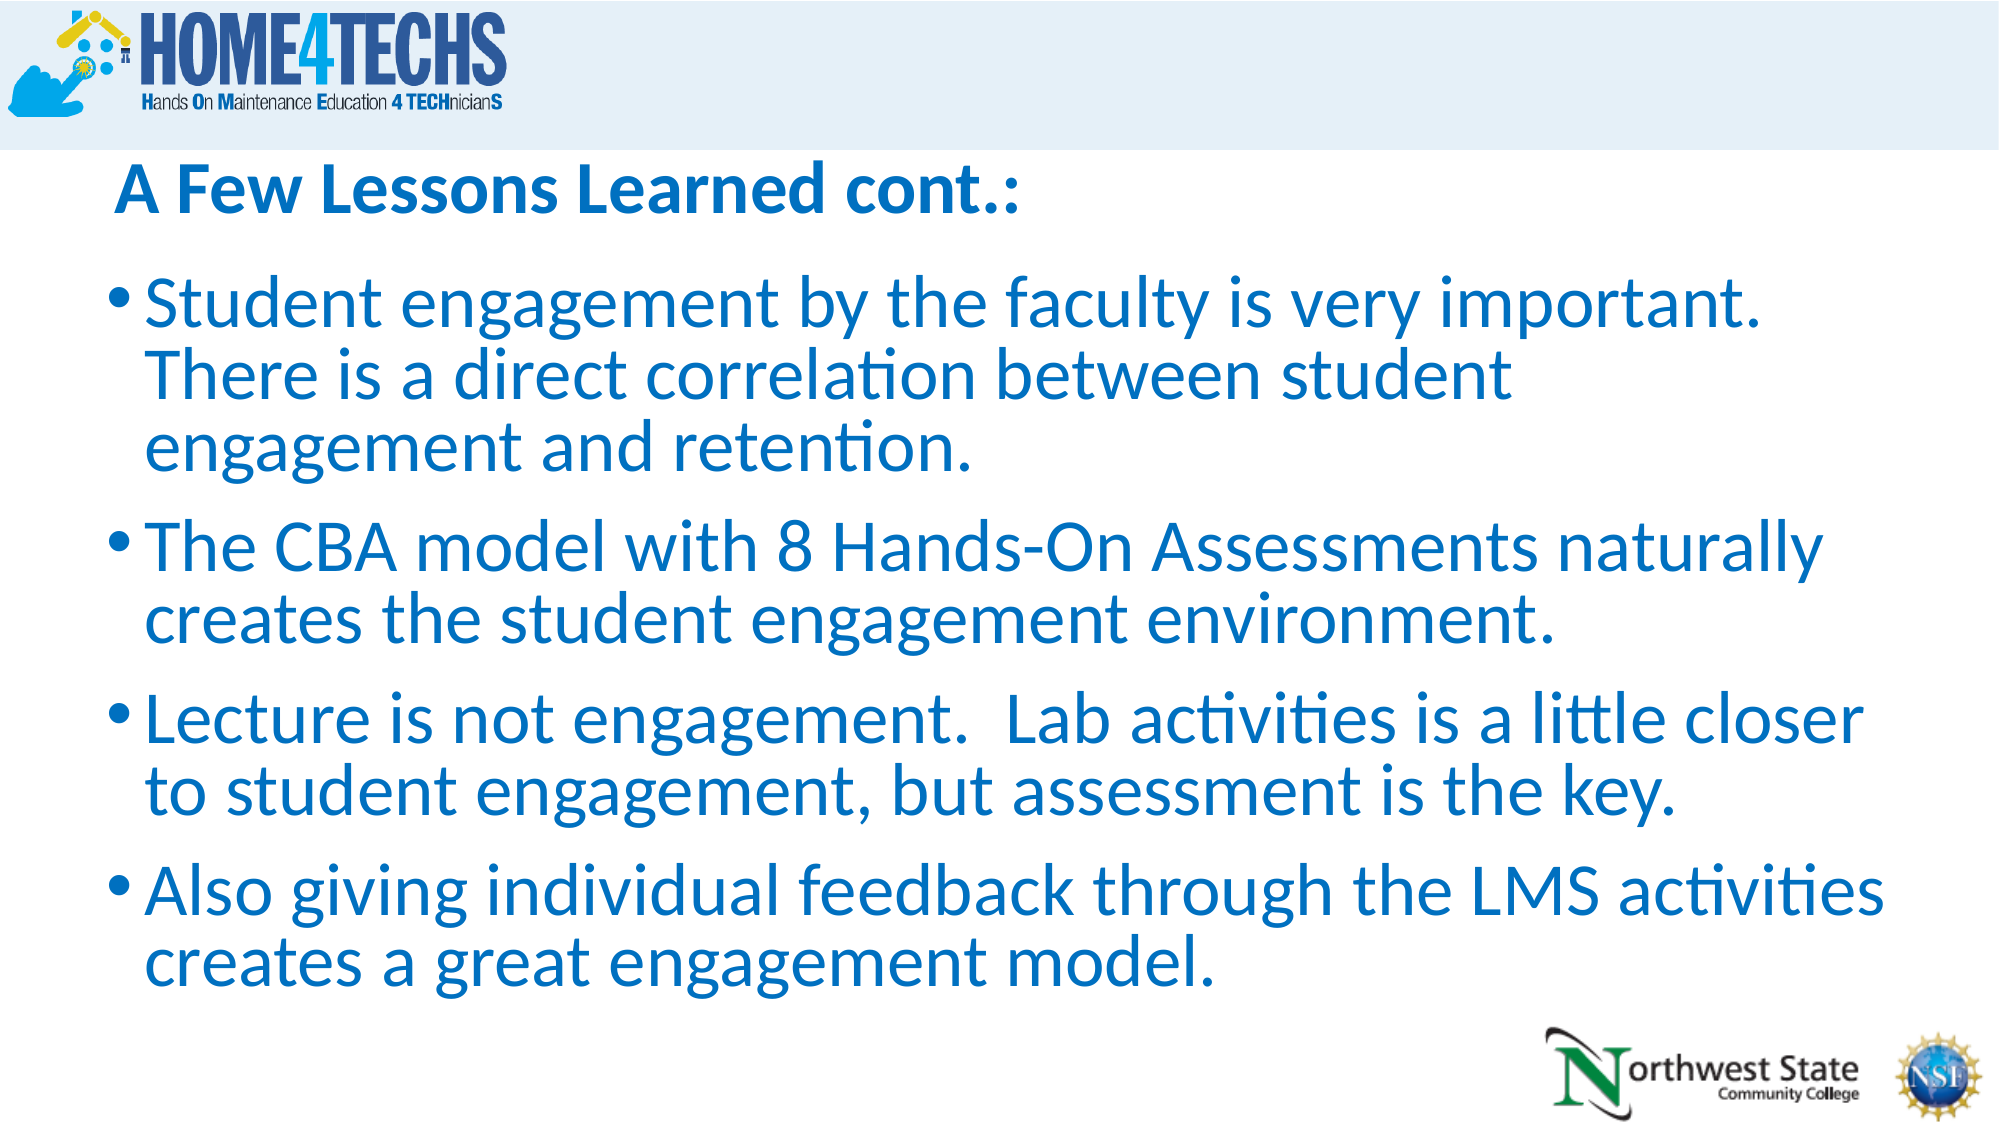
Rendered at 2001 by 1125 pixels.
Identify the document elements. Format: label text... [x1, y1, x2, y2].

picture [6, 8, 510, 117]
picture [1540, 1021, 1987, 1125]
picture [77, 60, 92, 72]
text_box [0, 0, 2000, 152]
list Student engagement by the faculty is very important. There is a direct correlation between student engagement and retention. The CBA model with 8 Hands-On Assessments naturally creates the student engagement environment. Lecture is not engagement. Lab activities is a little closer to student engagement, but assessment is the key. Also giving individual feedback through the LMS activities creates a great engagement model. [91, 262, 1909, 1015]
title A Few Lessons Learned cont.: [99, 152, 1868, 234]
